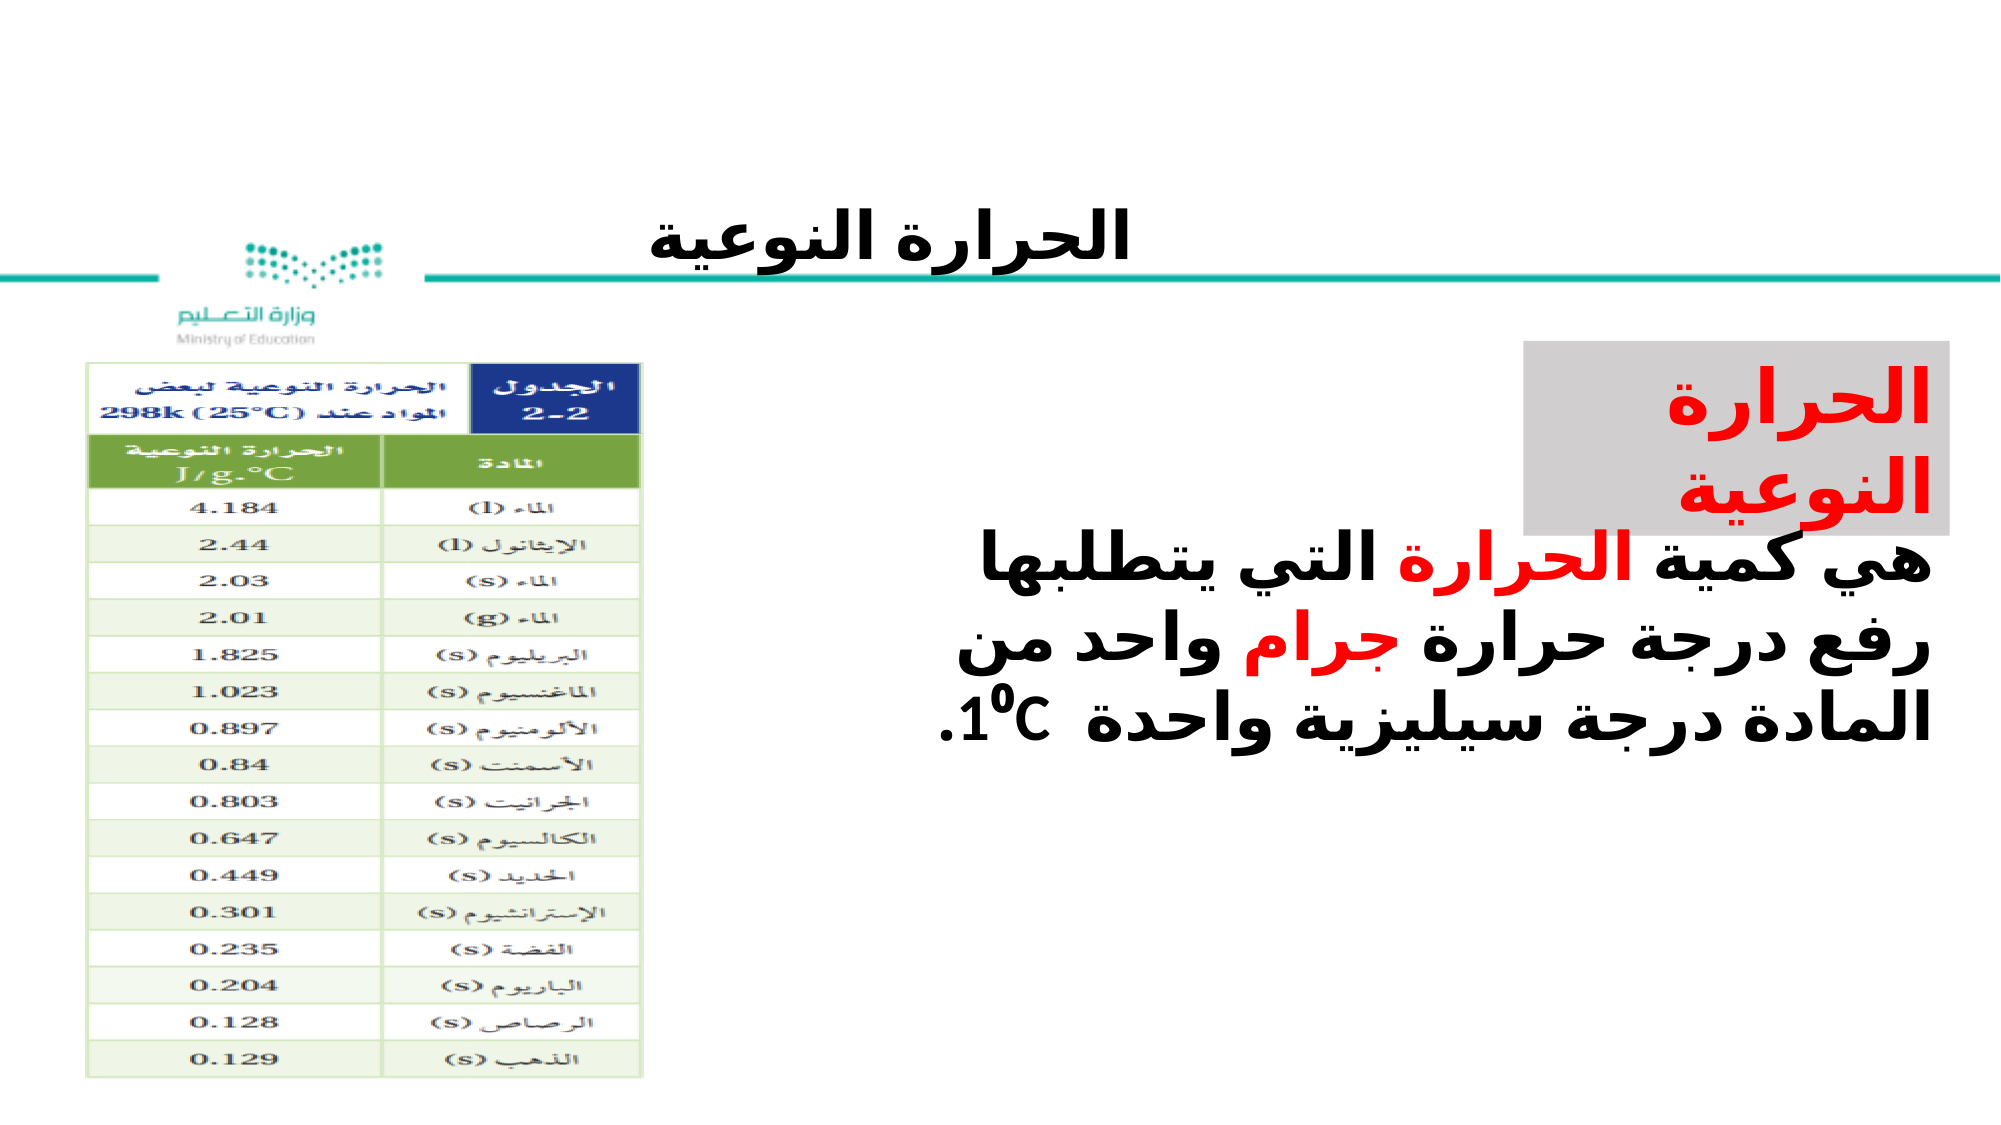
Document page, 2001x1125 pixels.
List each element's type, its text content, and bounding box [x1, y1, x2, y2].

text_box الحرارة النوعية [448, 185, 1316, 280]
picture [0, 0, 2001, 1125]
text_box هي كمية الحرارة التي يتطلبها رفع درجة حرارة جرام واحد من المادة درجة سيليزية واحدة 1⁰C. [852, 544, 1951, 724]
text_box الحرارة النوعية [1523, 340, 1950, 536]
